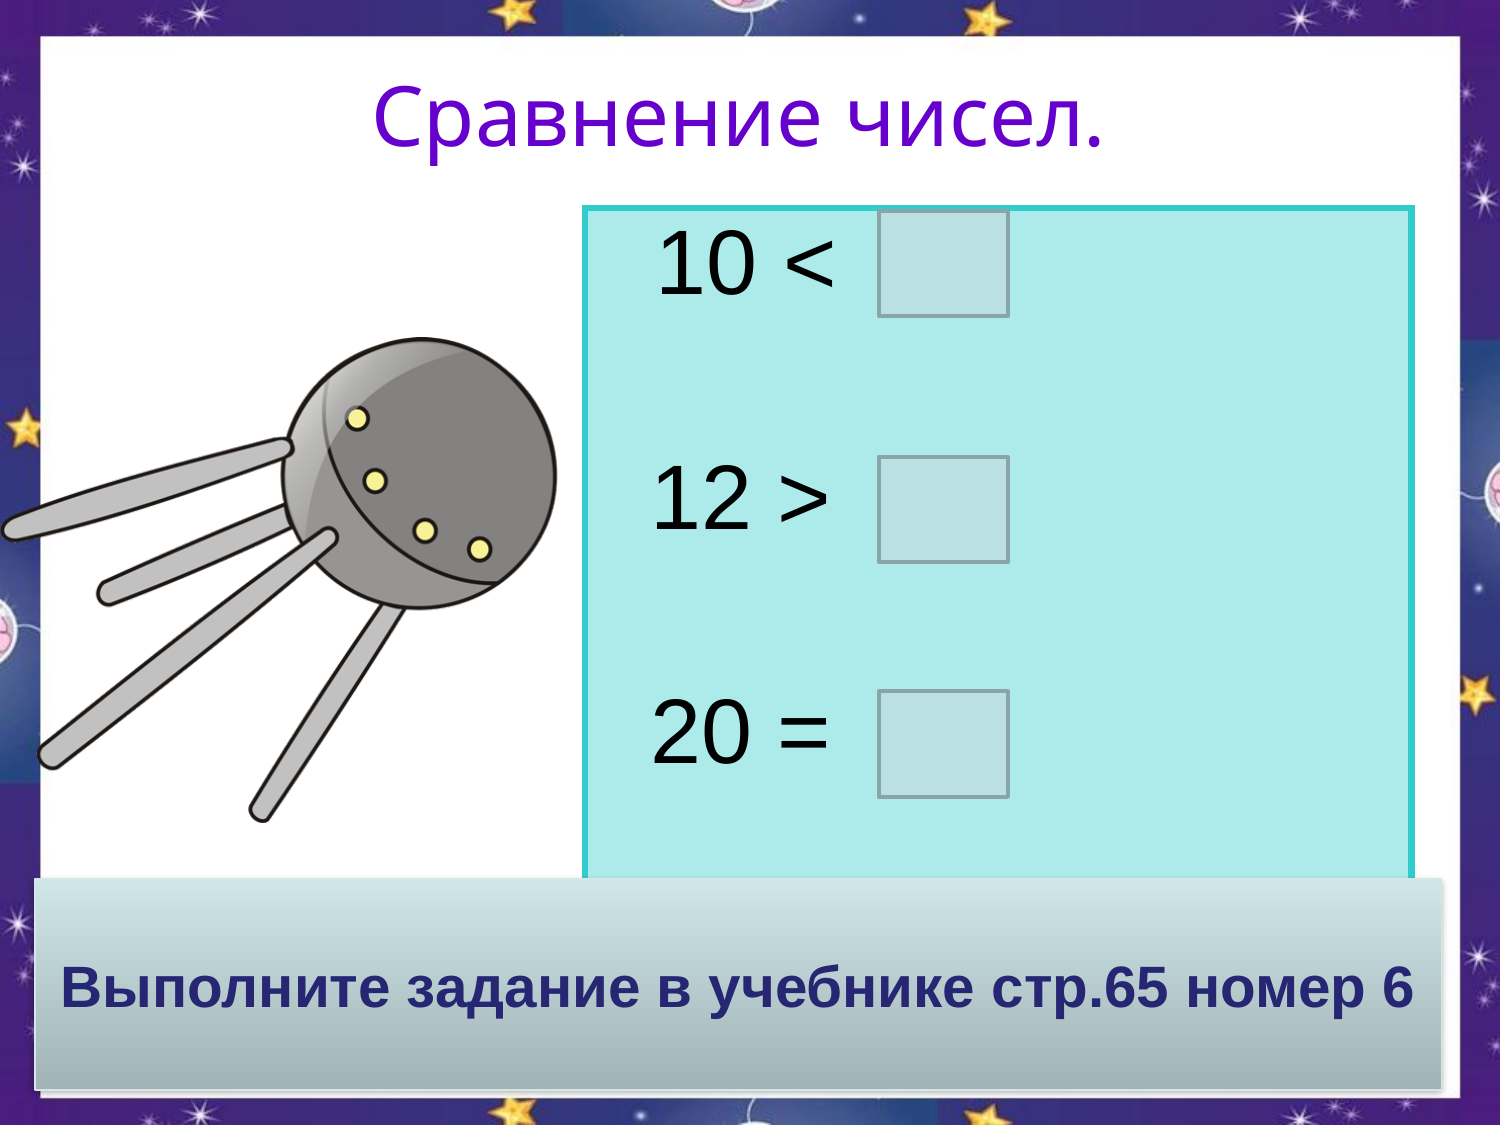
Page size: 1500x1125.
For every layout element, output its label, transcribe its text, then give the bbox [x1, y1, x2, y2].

list 10 < 12 12 > 10 20 = 20 10 12 20 [584, 207, 1412, 877]
text_box Выполните задание в учебнике стр.65 номер 6 [34, 878, 1442, 1091]
text_box [877, 689, 1010, 799]
title Сравнение чисел. [74, 18, 1426, 207]
text_box [877, 455, 1010, 564]
picture [0, 0, 1500, 1125]
text_box [877, 209, 1010, 318]
